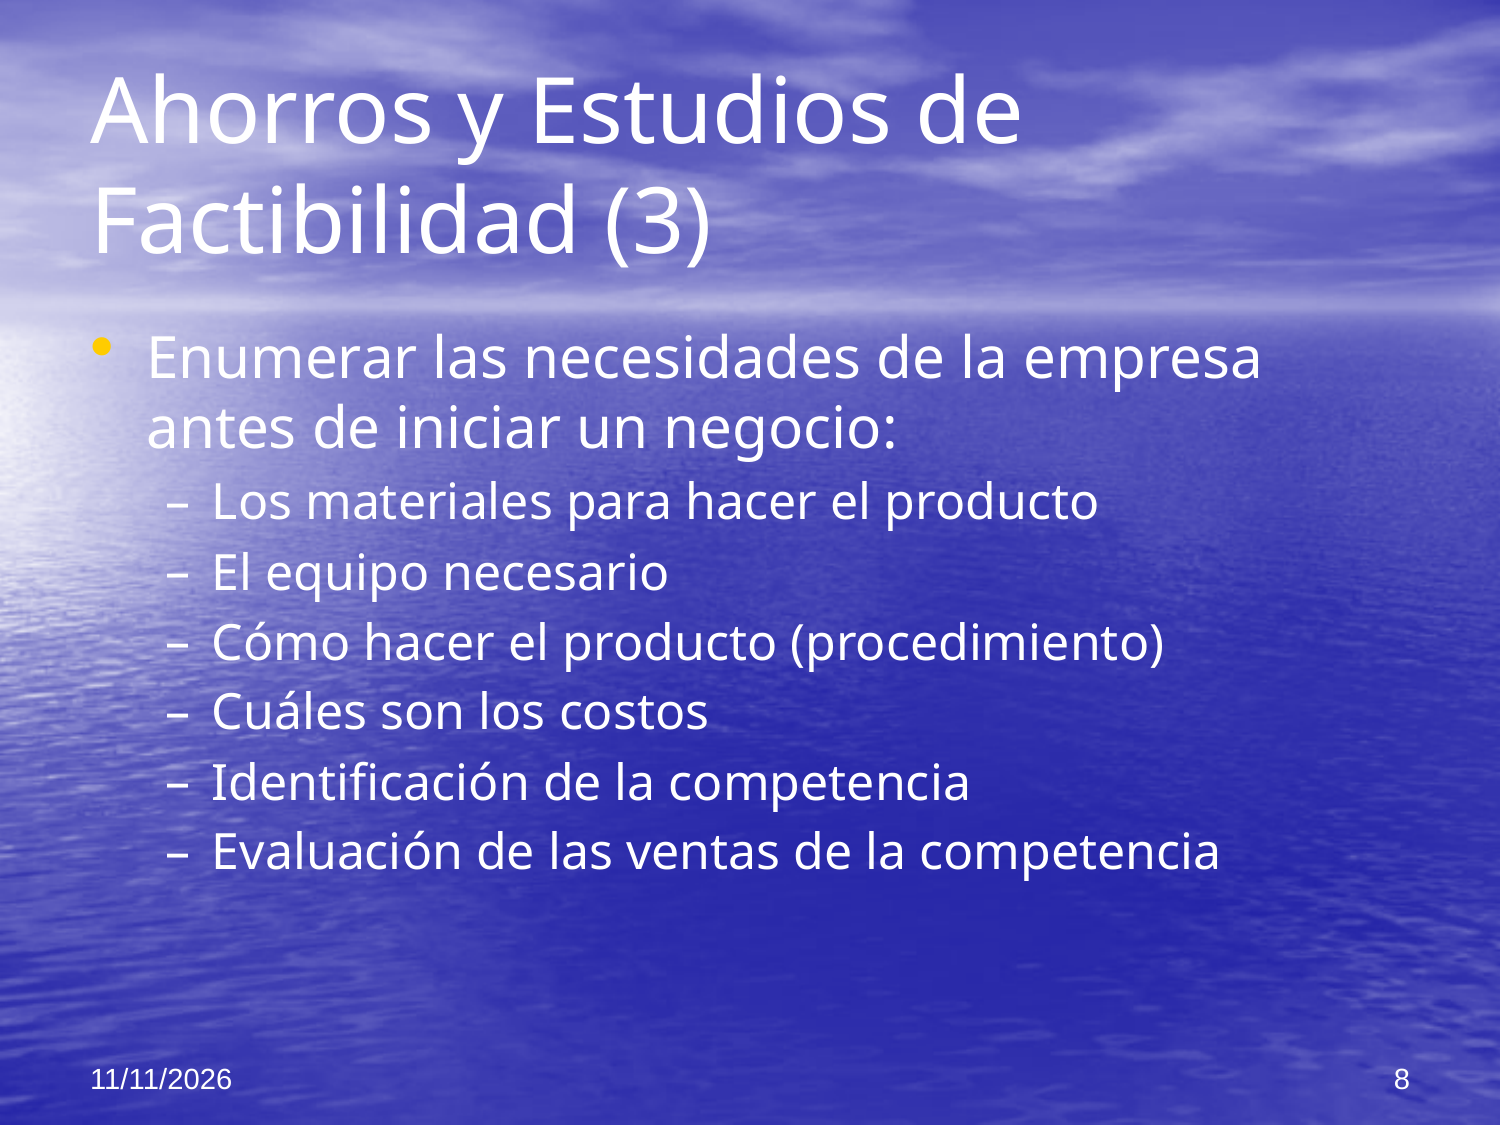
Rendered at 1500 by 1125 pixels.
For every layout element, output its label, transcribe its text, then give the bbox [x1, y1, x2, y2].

list Enumerar las necesidades de la empresa antes de iniciar un negocio: Los materiales para hacer el producto El equipo necesario Cómo hacer el producto (procedimiento) Cuáles son los costos Identificación de la competencia Evaluación de las ventas de la competencia [75, 312, 1425, 988]
title Ahorros y Estudios de Factibilidad (3) [75, 47, 1425, 275]
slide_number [75, 1024, 425, 1103]
slide_number 8 [1074, 1024, 1425, 1103]
